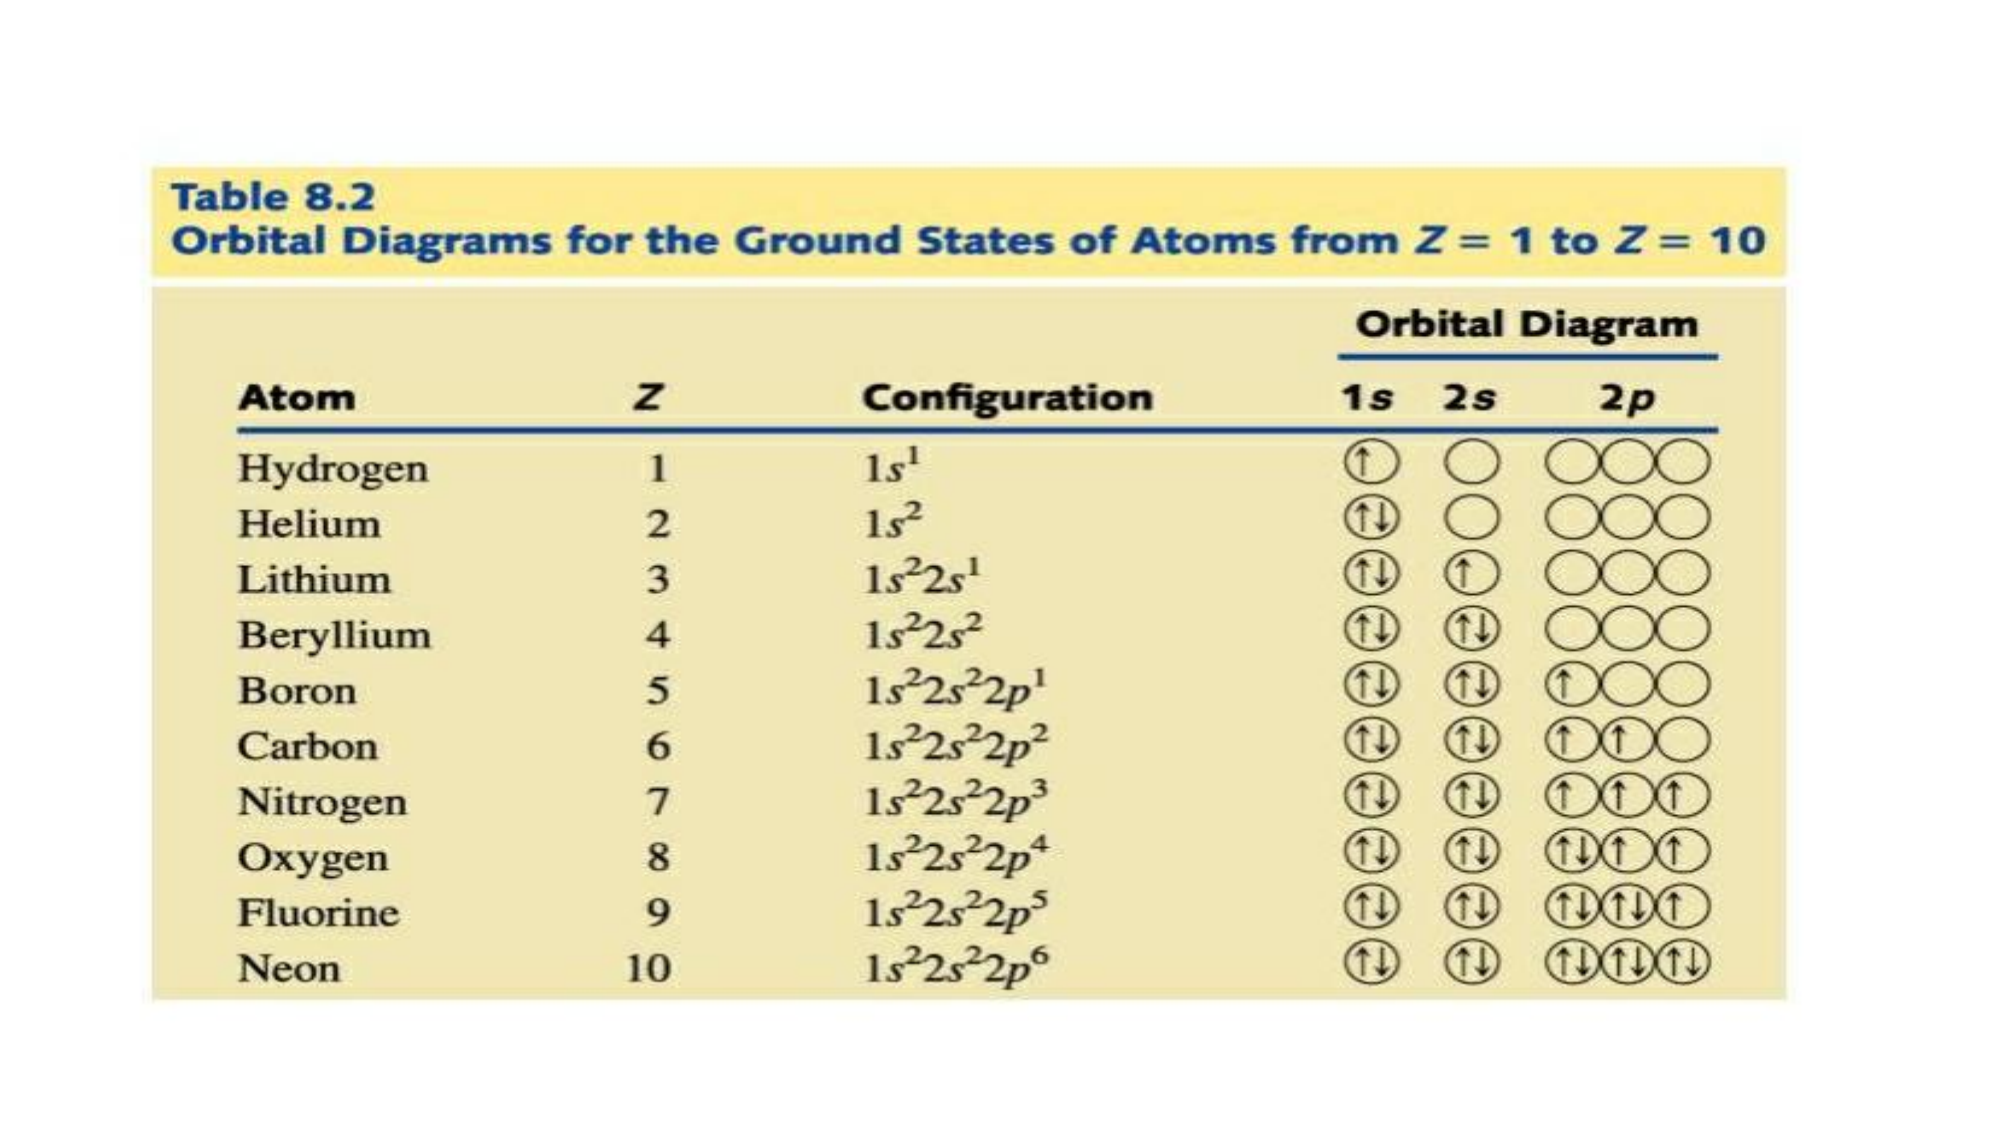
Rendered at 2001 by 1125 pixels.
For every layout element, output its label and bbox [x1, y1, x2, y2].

list [102, 96, 1823, 1079]
